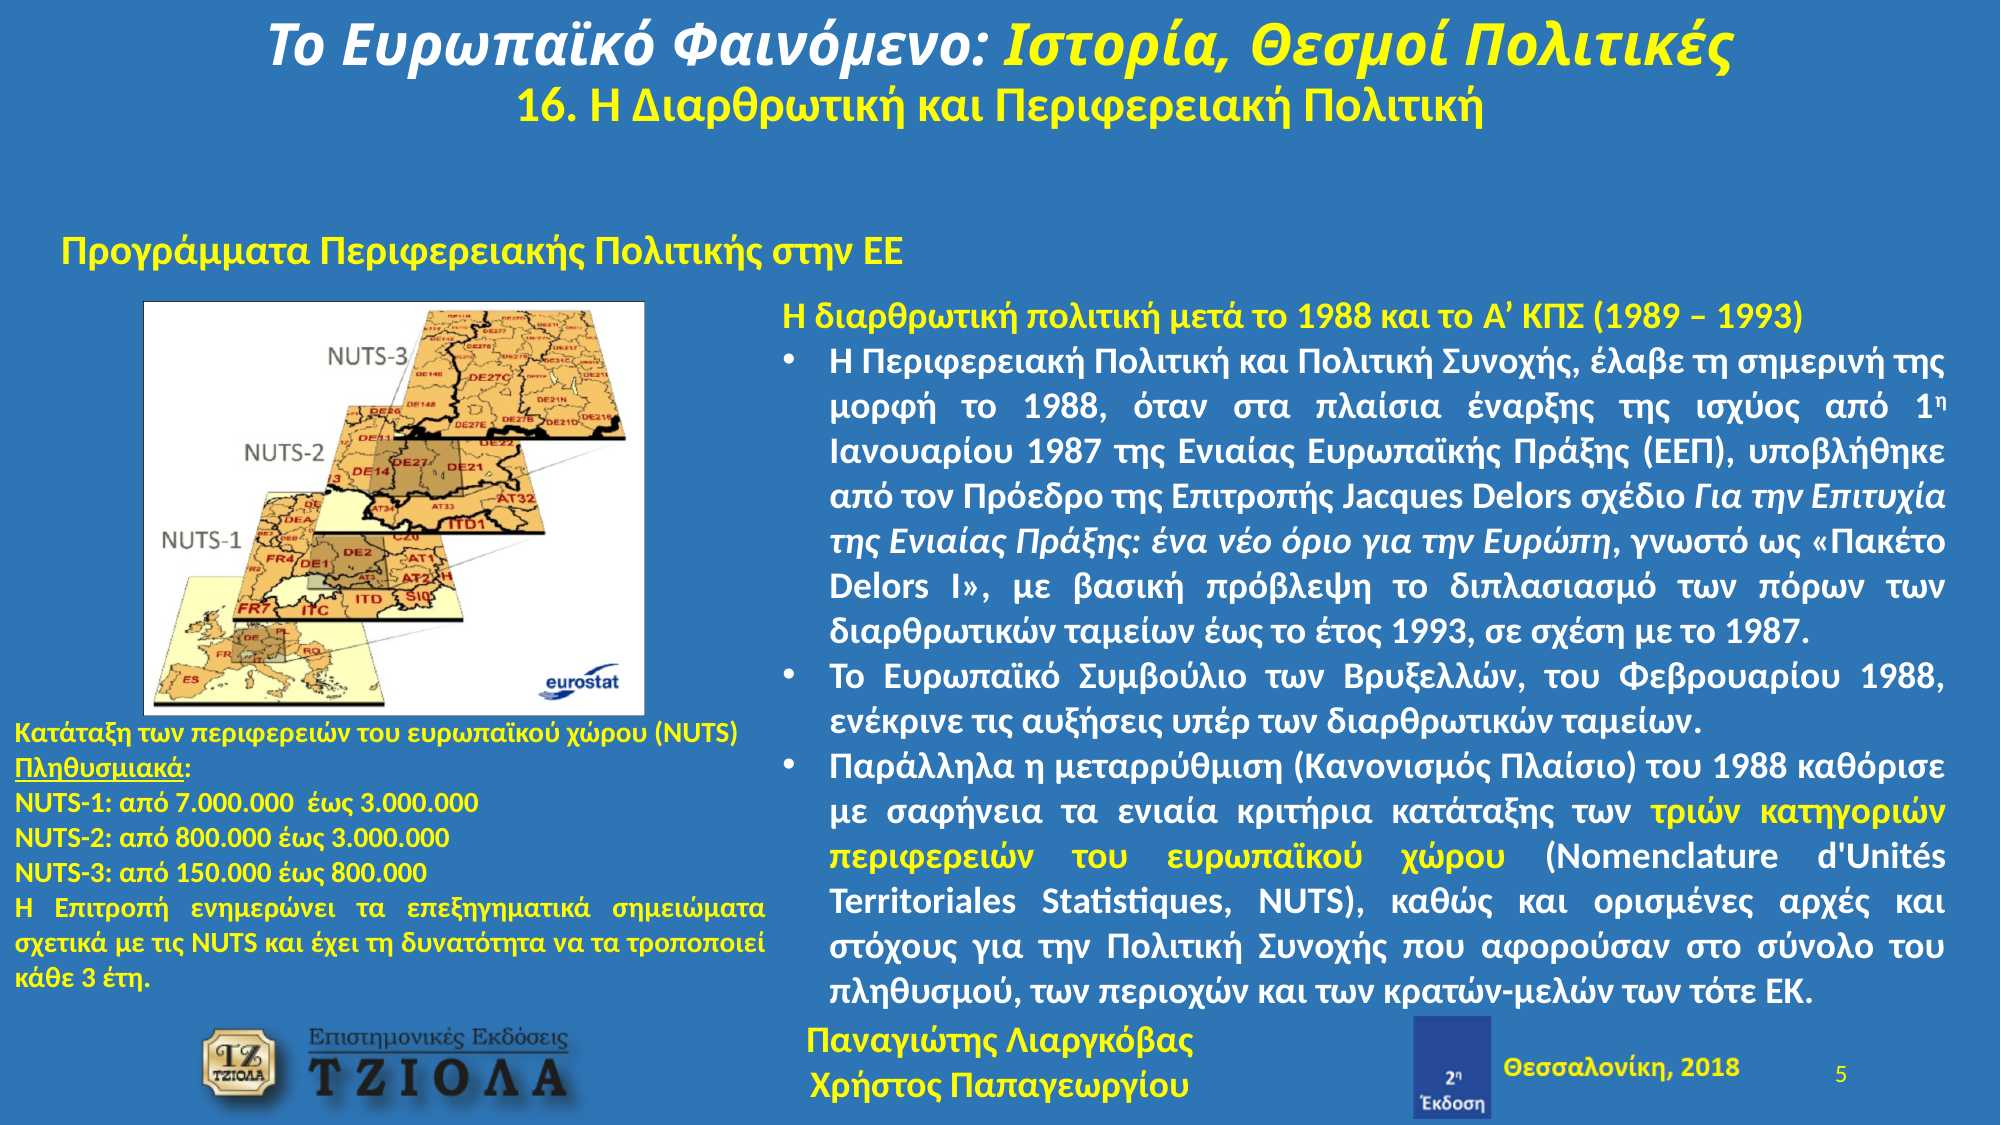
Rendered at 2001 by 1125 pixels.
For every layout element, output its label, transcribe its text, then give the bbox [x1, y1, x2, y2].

slide_number 5 [1758, 1042, 1863, 1103]
picture [143, 301, 645, 716]
picture [1405, 1016, 1758, 1119]
text_box Προγράμματα Περιφερειακής Πολιτικής στην ΕΕ [46, 215, 1959, 280]
text_box 16. Η Διαρθρωτική και Περιφερειακή Πολιτική [0, 64, 2000, 140]
picture [179, 1007, 595, 1125]
text_box Κατάταξη των περιφερειών του ευρωπαϊκού χώρου (NUTS) Πληθυσμιακά: NUTS-1: από 7.000.000 έως 3.000.000 NUTS-2: από 800.000 έως 3.000.000 NUTS-3: από 150.000 έως 800.000 Η Επιτροπή ενημερώνει τα επεξηγηματικά σημειώματα σχετικά με τις NUTS και έχει τη δυνατότητα να τα τροποποιεί κάθε 3 έτη. [0, 706, 781, 1106]
footer Παναγιώτης Λιαργκόβας Χρήστος Παπαγεωργίου [781, 1019, 1338, 1103]
text_box Το Ευρωπαϊκό Φαινόμενο: Ιστορία, Θεσμοί Πολιτικές [0, 0, 2000, 64]
text_box Η διαρθρωτική πολιτική μετά το 1988 και το Α’ ΚΠΣ (1989 – 1993) Η Περιφερειακή Πολιτική και Πολιτική Συνοχής, έλαβε τη σημερινή της μορφή το 1988, όταν στα πλαίσια έναρξης της ισχύος από 1η Ιανουαρίου 1987 της Ενιαίας Ευρωπαϊκής Πράξης (ΕΕΠ), υποβλήθηκε από τον Πρόεδρο της Επιτροπής Jacques Delors σχέδιο Για την Επιτυχία της Ενιαίας Πράξης: ένα νέο όριο για την Ευρώπη, γνωστό ως «Πακέτο Delors I», με βασική πρόβλεψη το διπλασιασμό των πόρων των διαρθρωτικών ταμείων έως το έτος 1993, σε σχέση με το 1987. Το Ευρωπαϊκό Συμβούλιο των Βρυξελλών, του Φεβρουαρίου 1988, ενέκρινε τις αυξήσεις υπέρ των διαρθρωτικών ταμείων. Παράλληλα η μεταρρύθμιση (Κανονισμός Πλαίσιο) του 1988 καθόρισε με σαφήνεια τα ενιαία κριτήρια κατάταξης των τριών κατηγοριών περιφερειών του ευρωπαϊκού χώρου (Nomenclature d'Unités Territoriales Statistiques, NUTS), καθώς και ορισμένες αρχές και στόχους για την Πολιτική Συνοχής που αφορούσαν στο σύνολο του πληθυσμού, των περιοχών και των κρατών-μελών των τότε ΕΚ. [767, 283, 1962, 1019]
